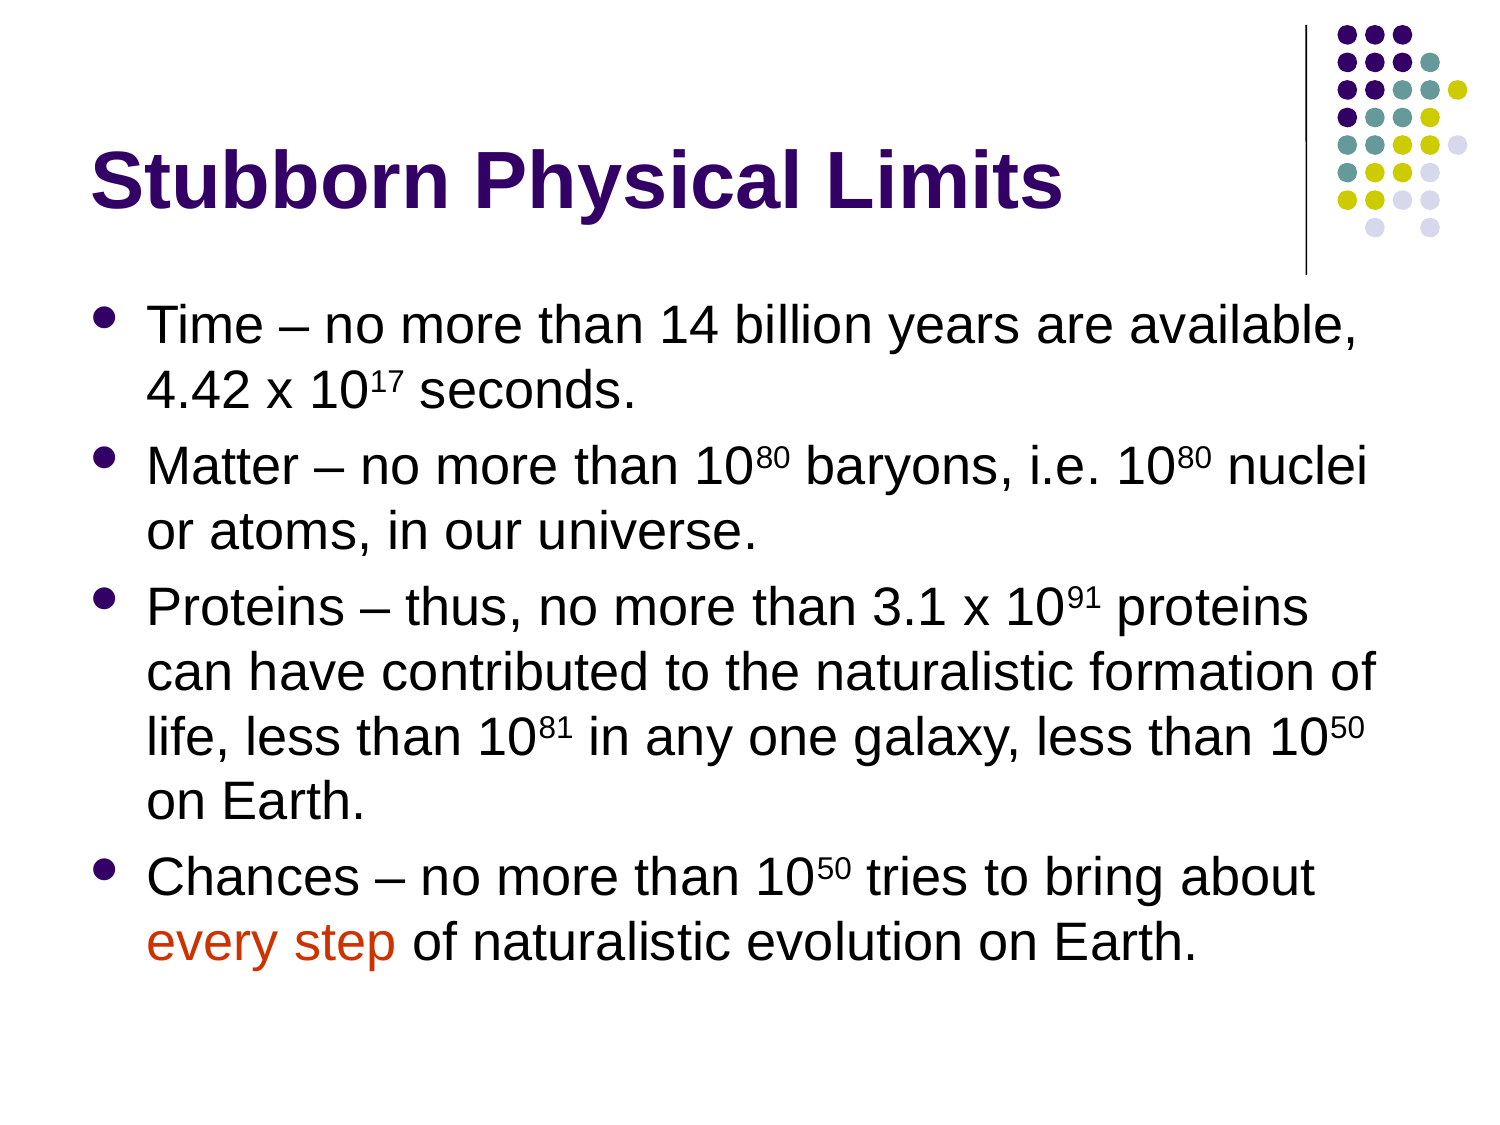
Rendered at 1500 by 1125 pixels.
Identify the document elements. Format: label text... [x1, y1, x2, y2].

list Time – no more than 14 billion years are available, 4.42 x 1017 seconds. Matter – no more than 1080 baryons, i.e. 1080 nuclei or atoms, in our universe. Proteins – thus, no more than 3.1 x 1091 proteins can have contributed to the naturalistic formation of life, less than 1081 in any one galaxy, less than 1050 on Earth. Chances – no more than 1050 tries to bring about every step of naturalistic evolution on Earth. [75, 282, 1425, 1006]
title Stubborn Physical Limits [75, 20, 1313, 233]
